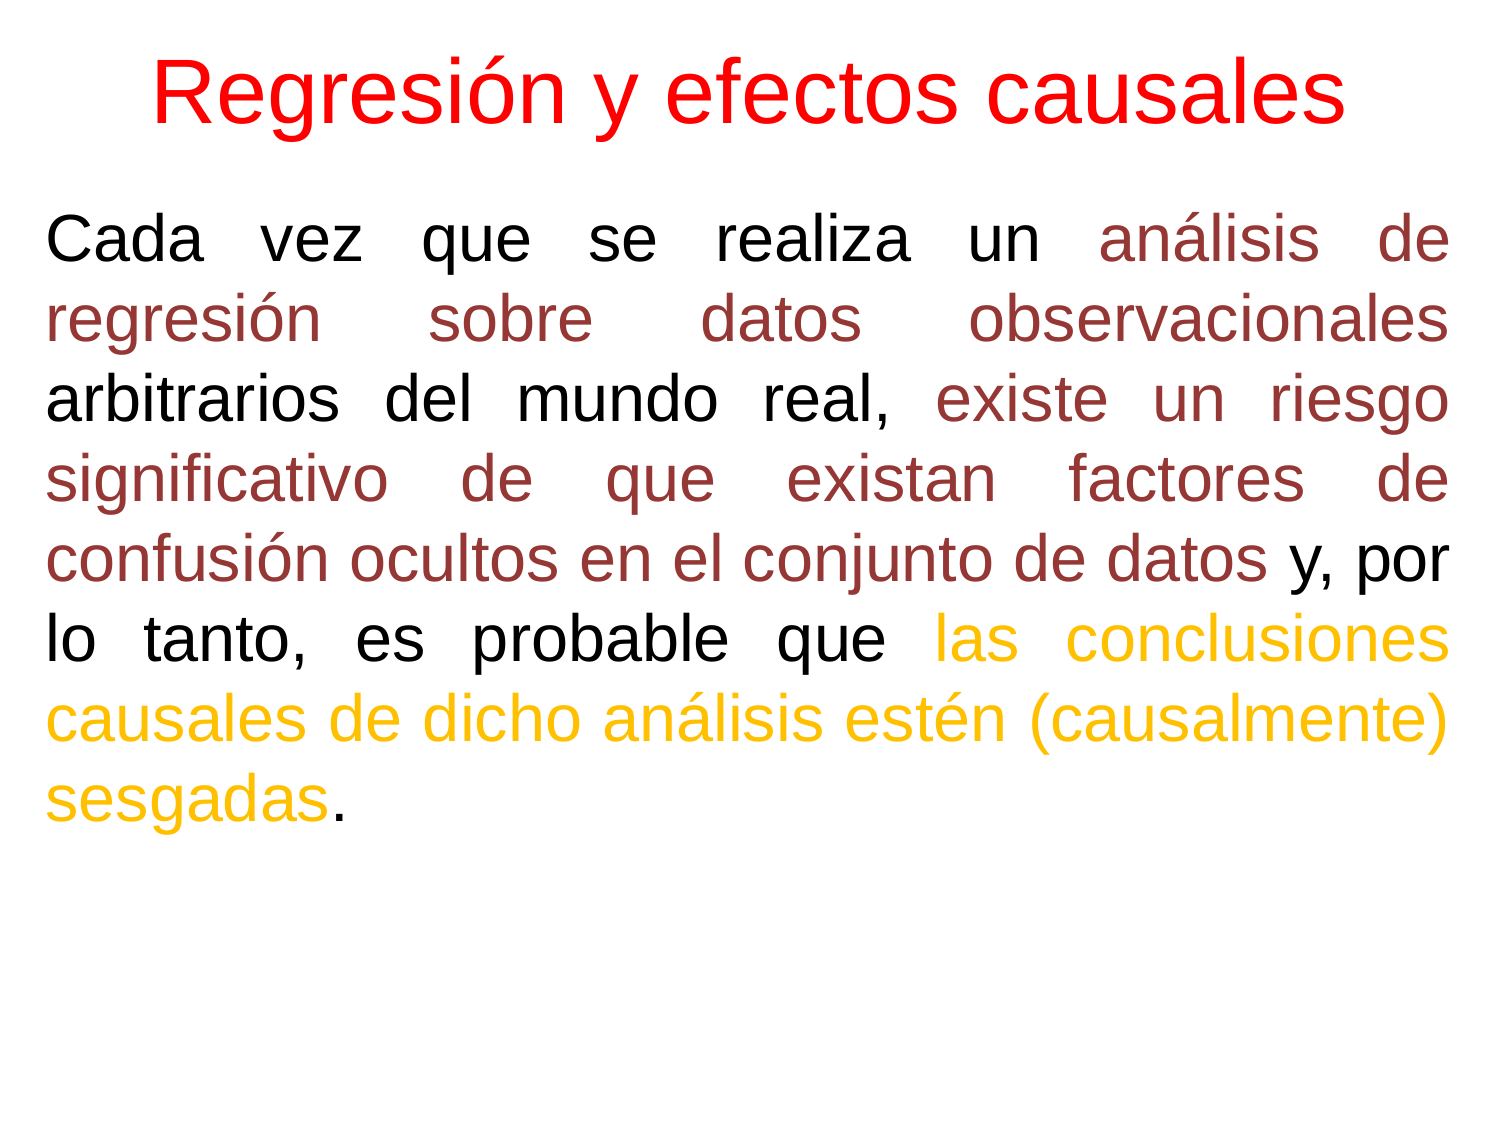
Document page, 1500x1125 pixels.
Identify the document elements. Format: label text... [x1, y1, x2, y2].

title Regresión y efectos causales [0, 0, 1500, 188]
text_box Cada vez que se realiza un análisis de regresión sobre datos observacionales arbitrarios del mundo real, existe un riesgo significativo de que existan factores de confusión ocultos en el conjunto de datos y, por lo tanto, es probable que las conclusiones causales de dicho análisis estén (causalmente) sesgadas. [30, 187, 1466, 842]
